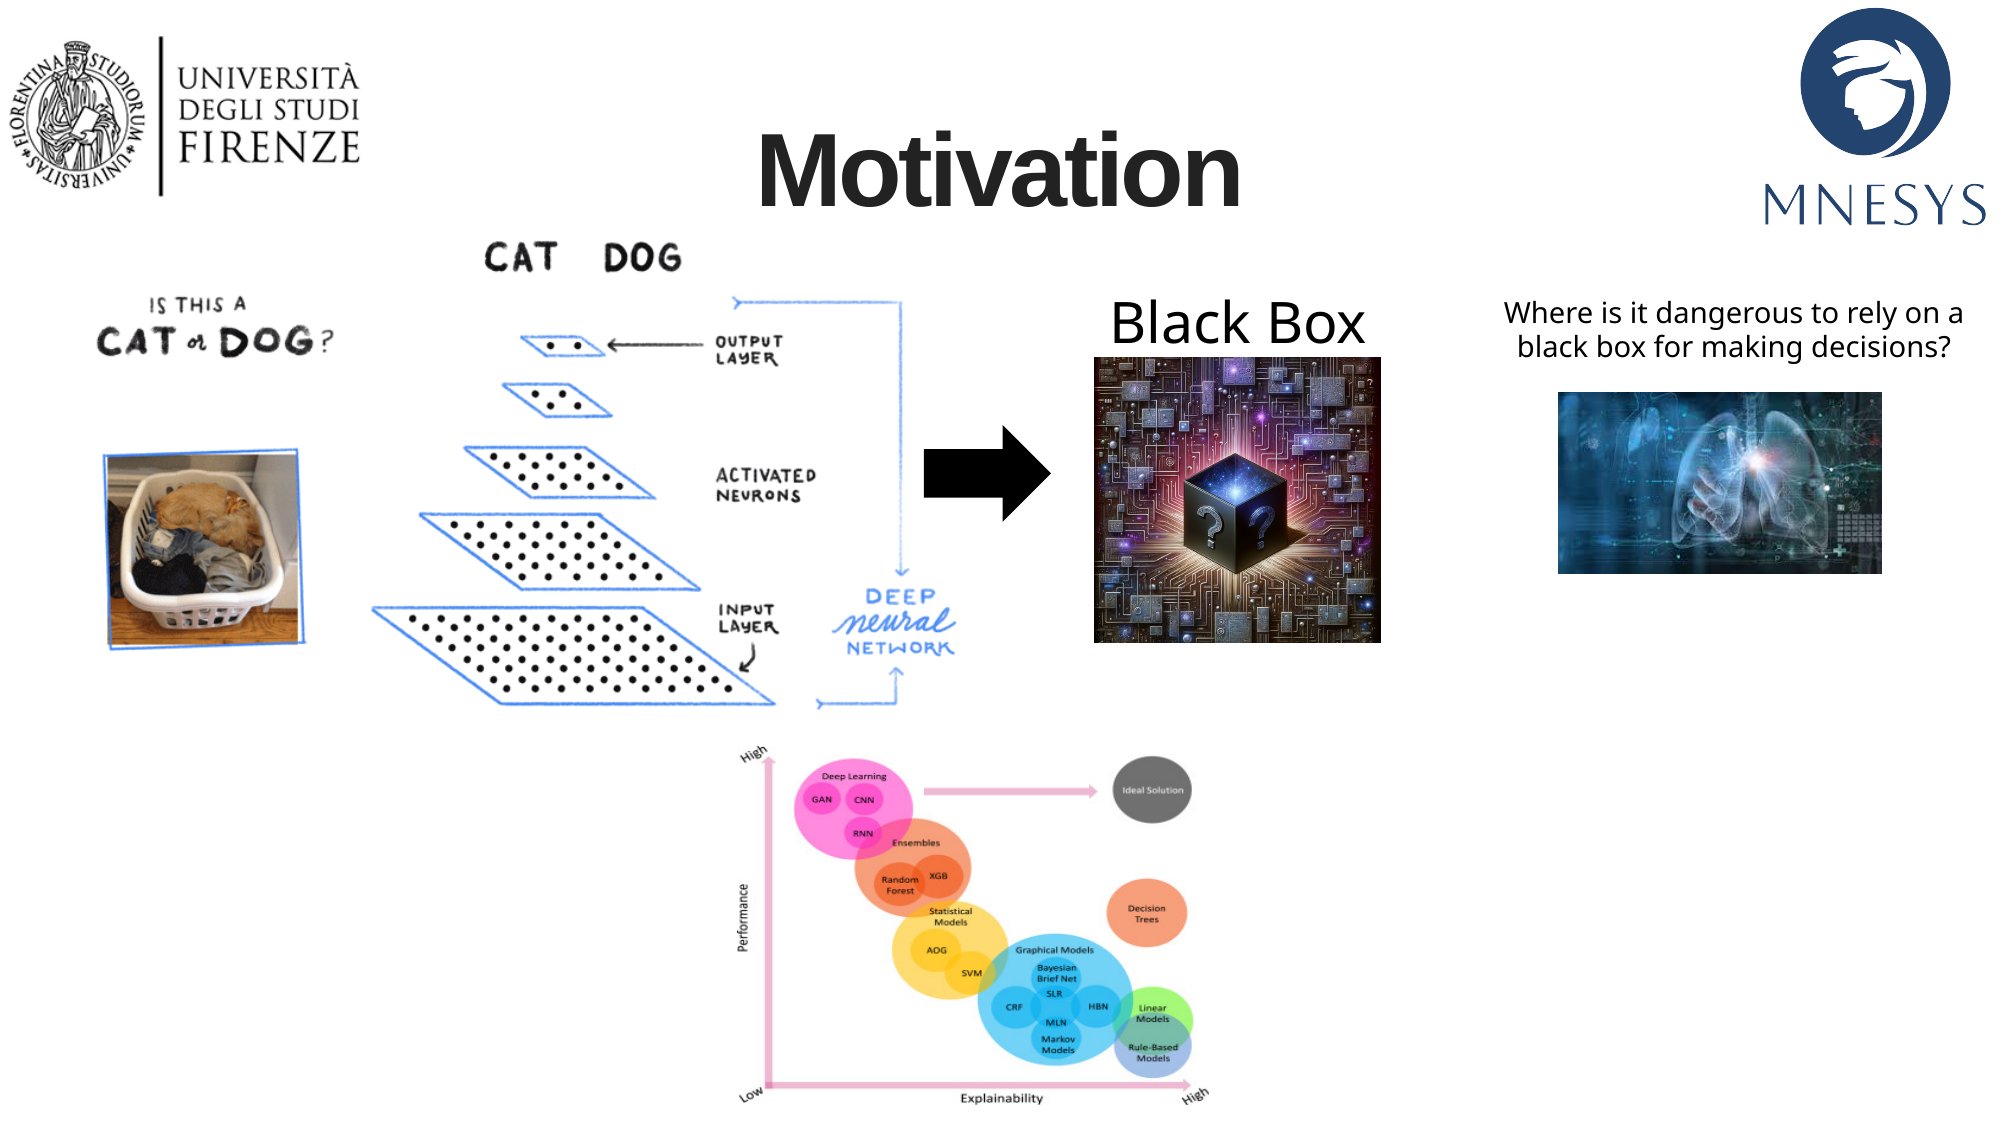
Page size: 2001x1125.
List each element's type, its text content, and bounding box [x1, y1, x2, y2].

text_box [986, 267, 1490, 644]
text_box Motivation [364, 119, 1688, 364]
picture [1558, 392, 1883, 575]
text_box Where is it dangerous to rely on a black box for making decisions? [1490, 276, 1985, 381]
picture [5, 0, 1209, 1106]
picture [1752, 0, 1998, 240]
